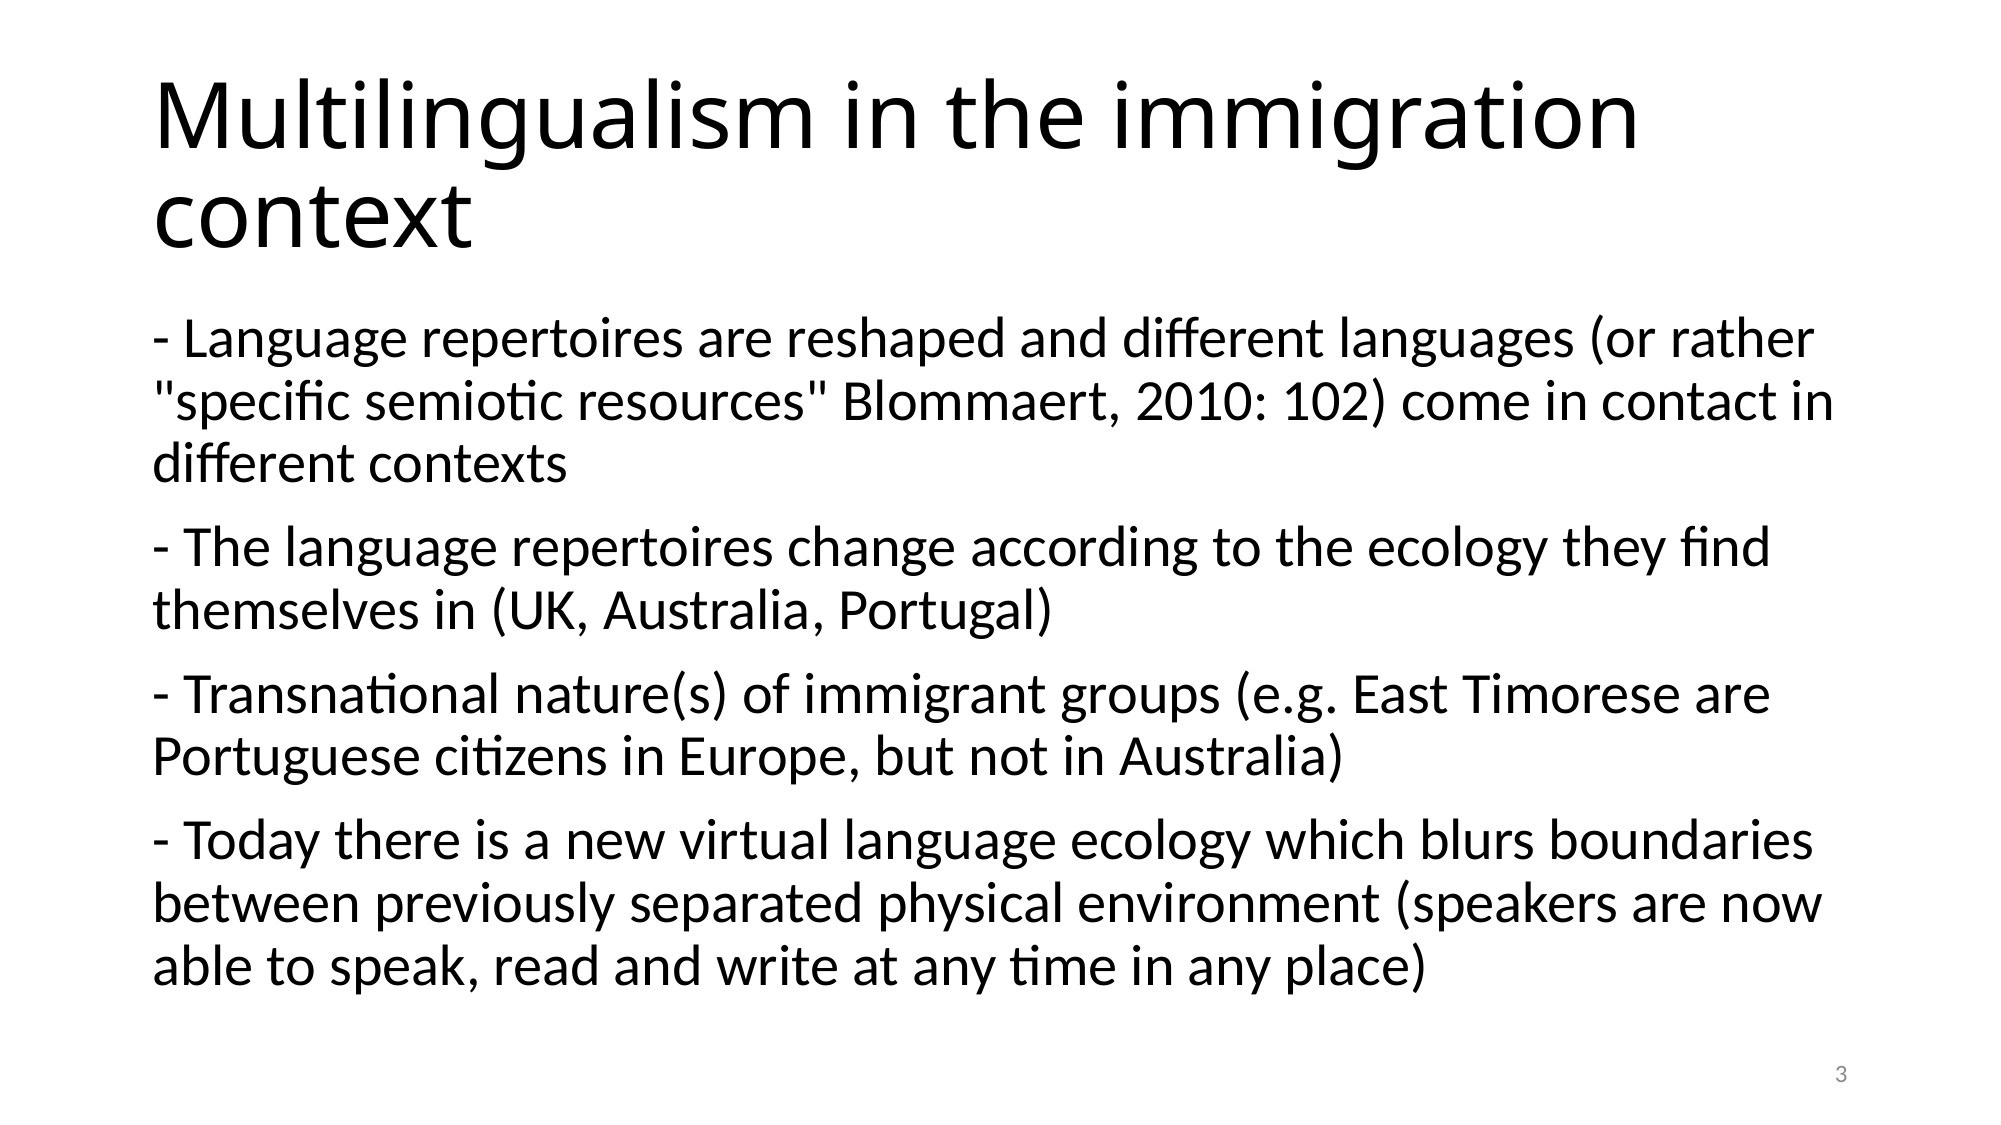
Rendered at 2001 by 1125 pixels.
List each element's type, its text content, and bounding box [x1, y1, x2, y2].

slide_number 3 [1412, 1042, 1863, 1103]
list - Language repertoires are reshaped and different languages (or rather "specific semiotic resources" Blommaert, 2010: 102) come in contact in different contexts - The language repertoires change according to the ecology they find themselves in (UK, Australia, Portugal) - Transnational nature(s) of immigrant groups (e.g. East Timorese are Portuguese citizens in Europe, but not in Australia) - Today there is a new virtual language ecology which blurs boundaries between previously separated physical environment (speakers are now able to speak, read and write at any time in any place) [137, 299, 1863, 1070]
title Multilingualism in the immigration context [137, 59, 1863, 278]
